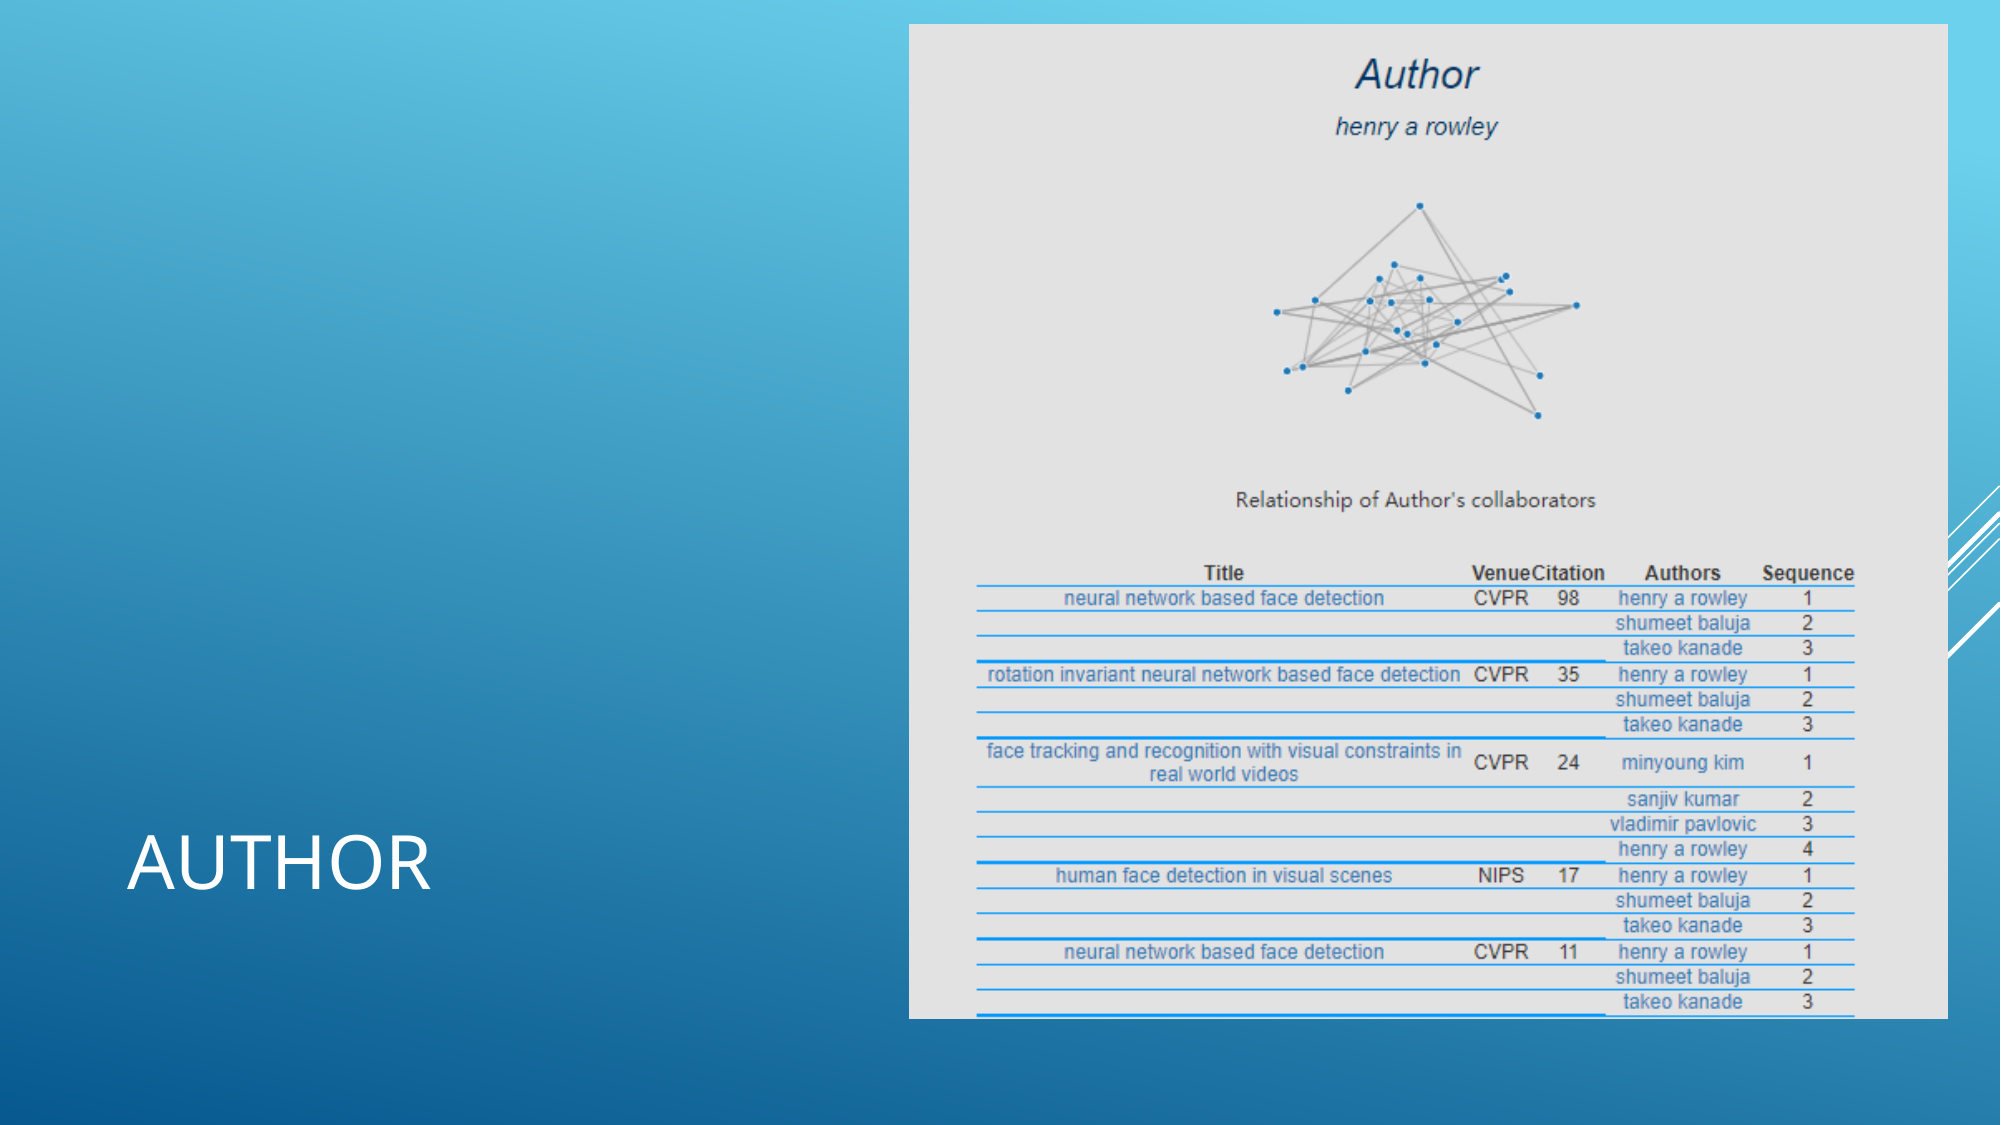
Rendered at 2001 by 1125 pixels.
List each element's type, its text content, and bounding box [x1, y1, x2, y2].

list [909, 24, 1948, 1019]
title author [112, 736, 909, 984]
